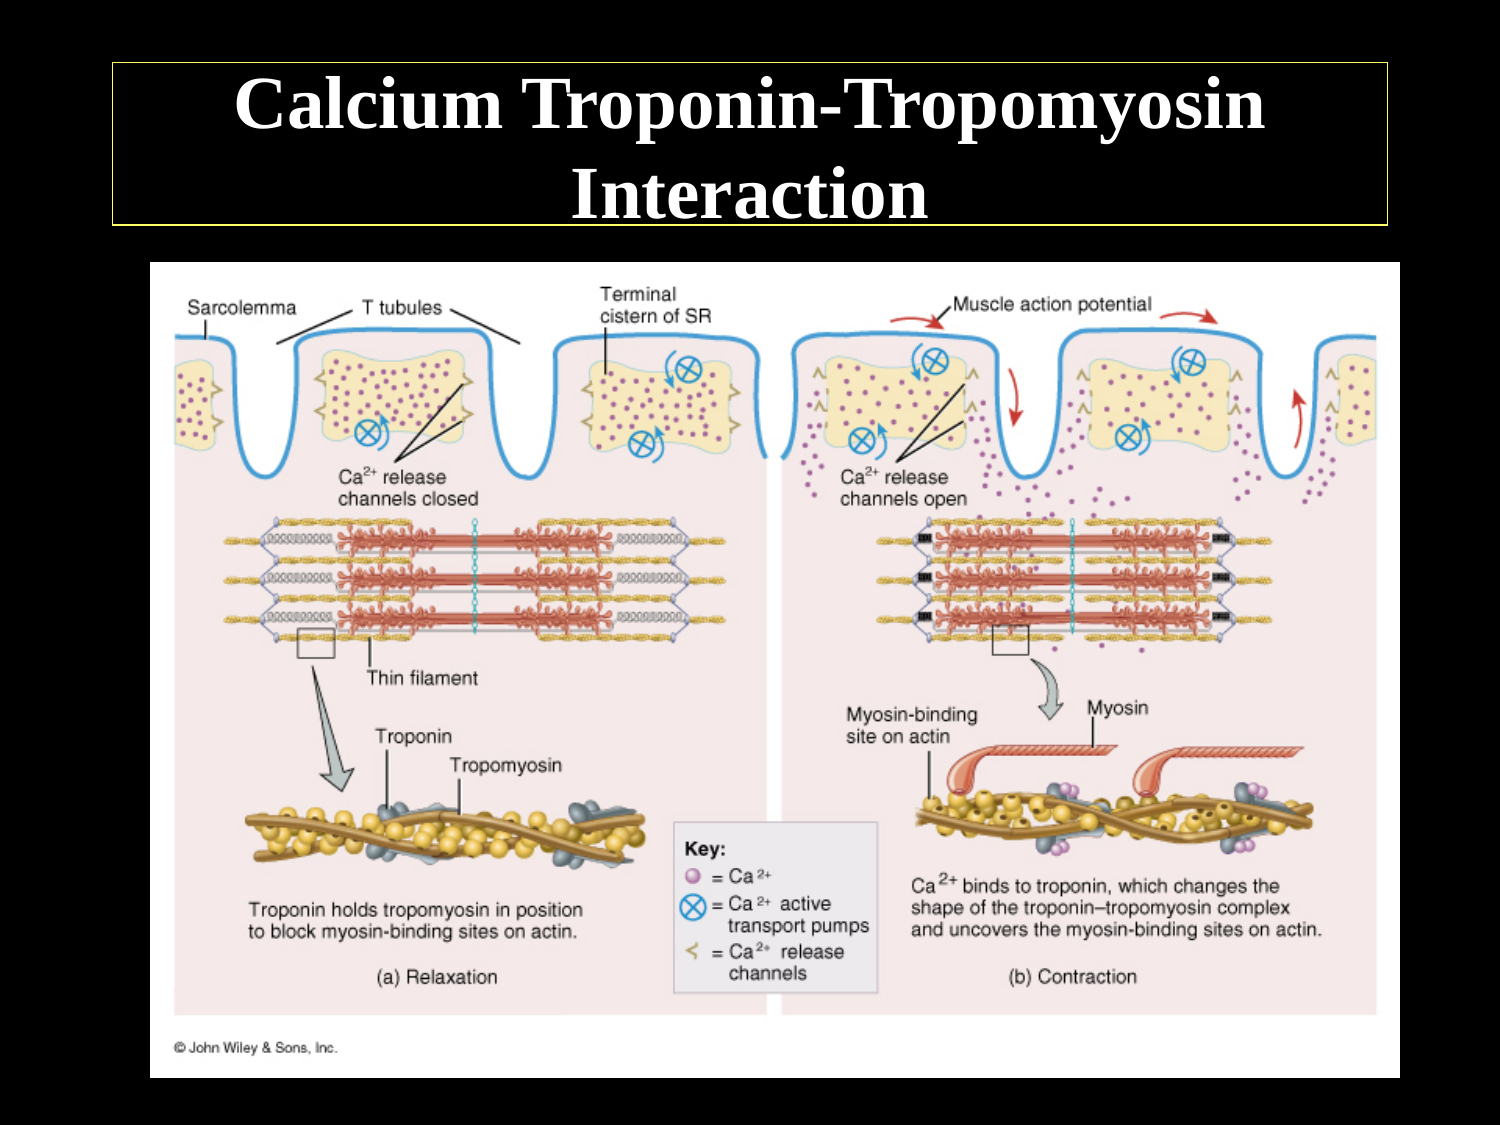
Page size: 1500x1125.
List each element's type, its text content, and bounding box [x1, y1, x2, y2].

picture [149, 262, 1401, 1079]
title Calcium Troponin-Tropomyosin Interaction [112, 62, 1388, 226]
